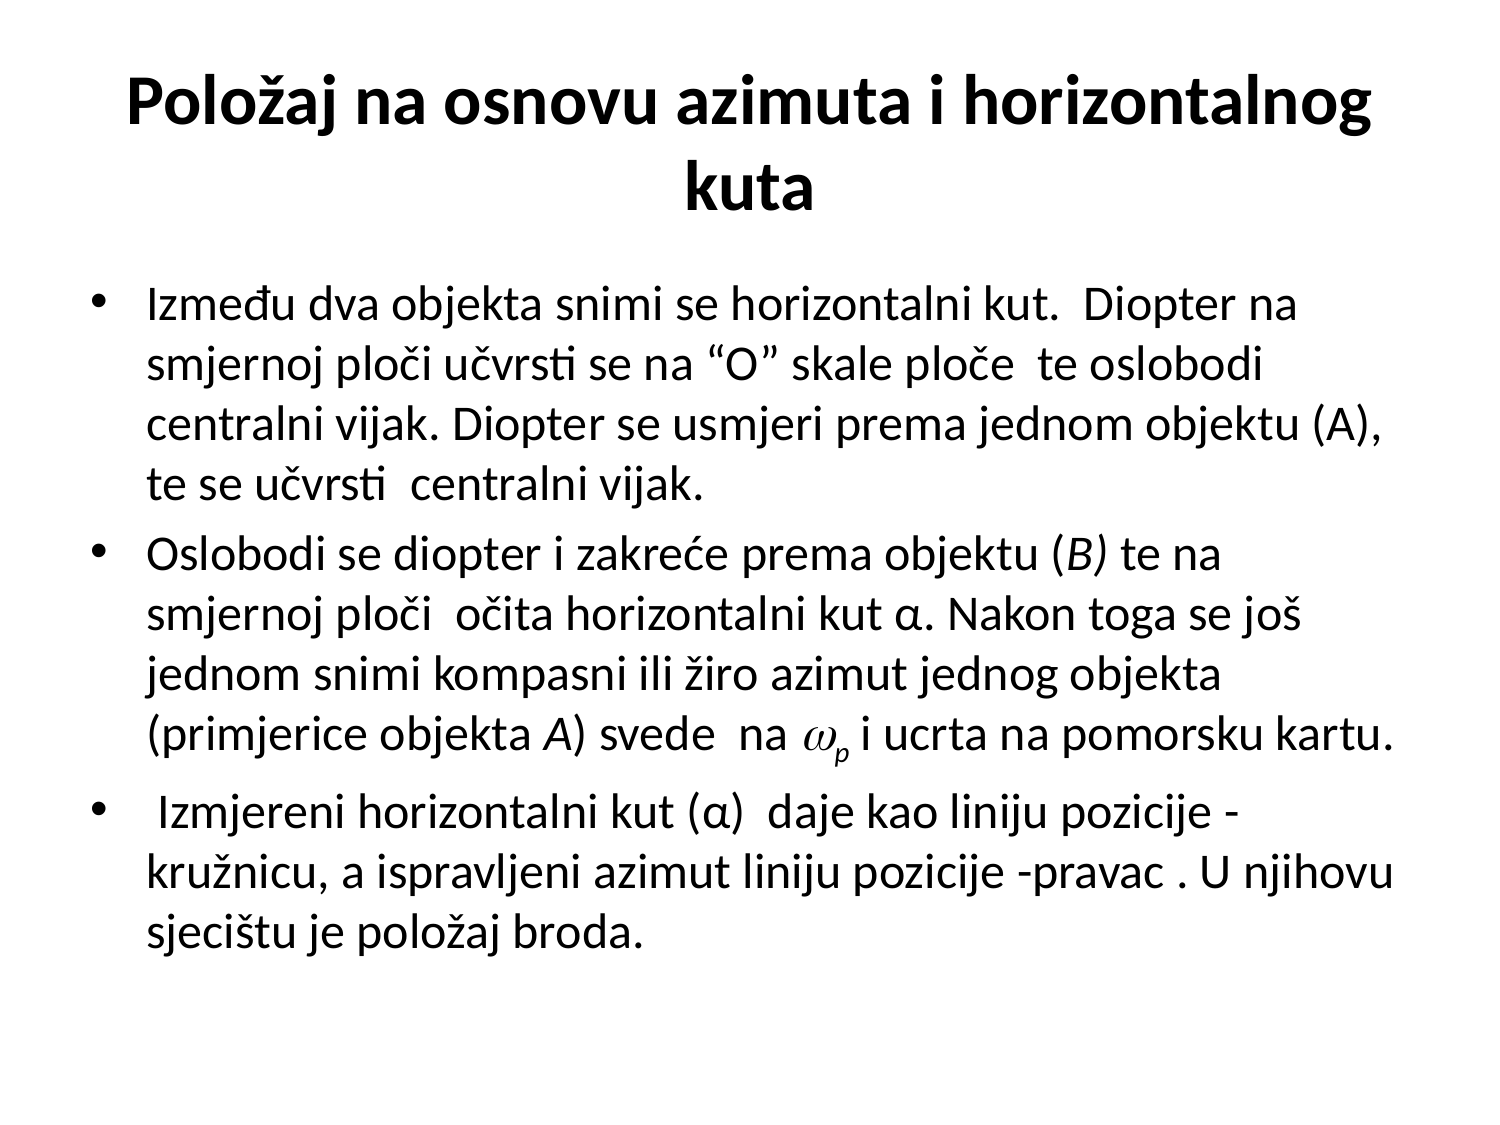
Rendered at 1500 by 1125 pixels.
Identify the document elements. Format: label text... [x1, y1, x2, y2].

list Između dva objekta snimi se horizontalni kut. Diopter na smjernoj ploči učvrsti se na “O” skale ploče te oslobodi centralni vijak. Diopter se usmjeri prema jednom objektu (A), te se učvrsti centralni vijak. Oslobodi se diopter i zakreće prema objektu (B) te na smjernoj ploči očita horizontalni kut α. Nakon toga se još jednom snimi kompasni ili žiro azimut jednog objekta (primjerice objekta A) svede na p i ucrta na pomorsku kartu. Izmjereni horizontalni kut (α) daje kao liniju pozicije -kružnicu, a ispravljeni azimut liniju pozicije -pravac . U njihovu sjecištu je položaj broda. [75, 262, 1425, 1005]
title Položaj na osnovu azimuta i horizontalnog kuta [75, 45, 1425, 233]
